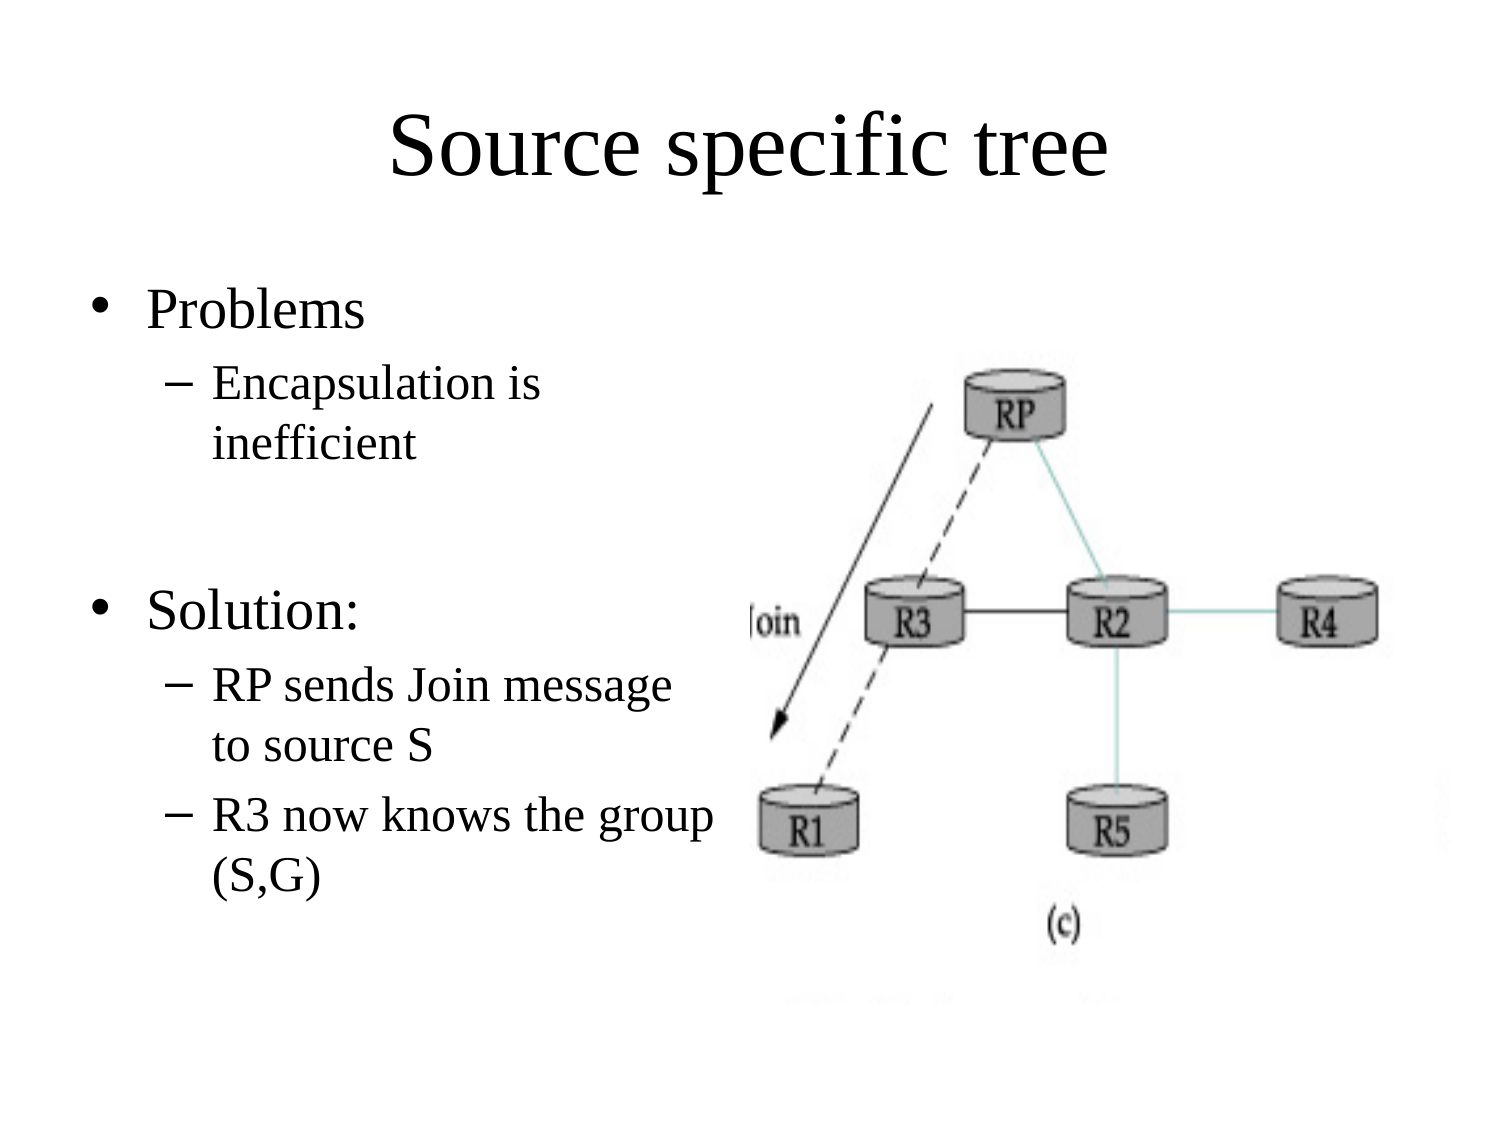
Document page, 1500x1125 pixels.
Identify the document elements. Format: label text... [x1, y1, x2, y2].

title Source specific tree [74, 44, 1426, 233]
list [749, 262, 1451, 1006]
list Problems Encapsulation is inefficient Solution: RP sends Join message to source S R3 now knows the group (S,G) [74, 262, 738, 1006]
